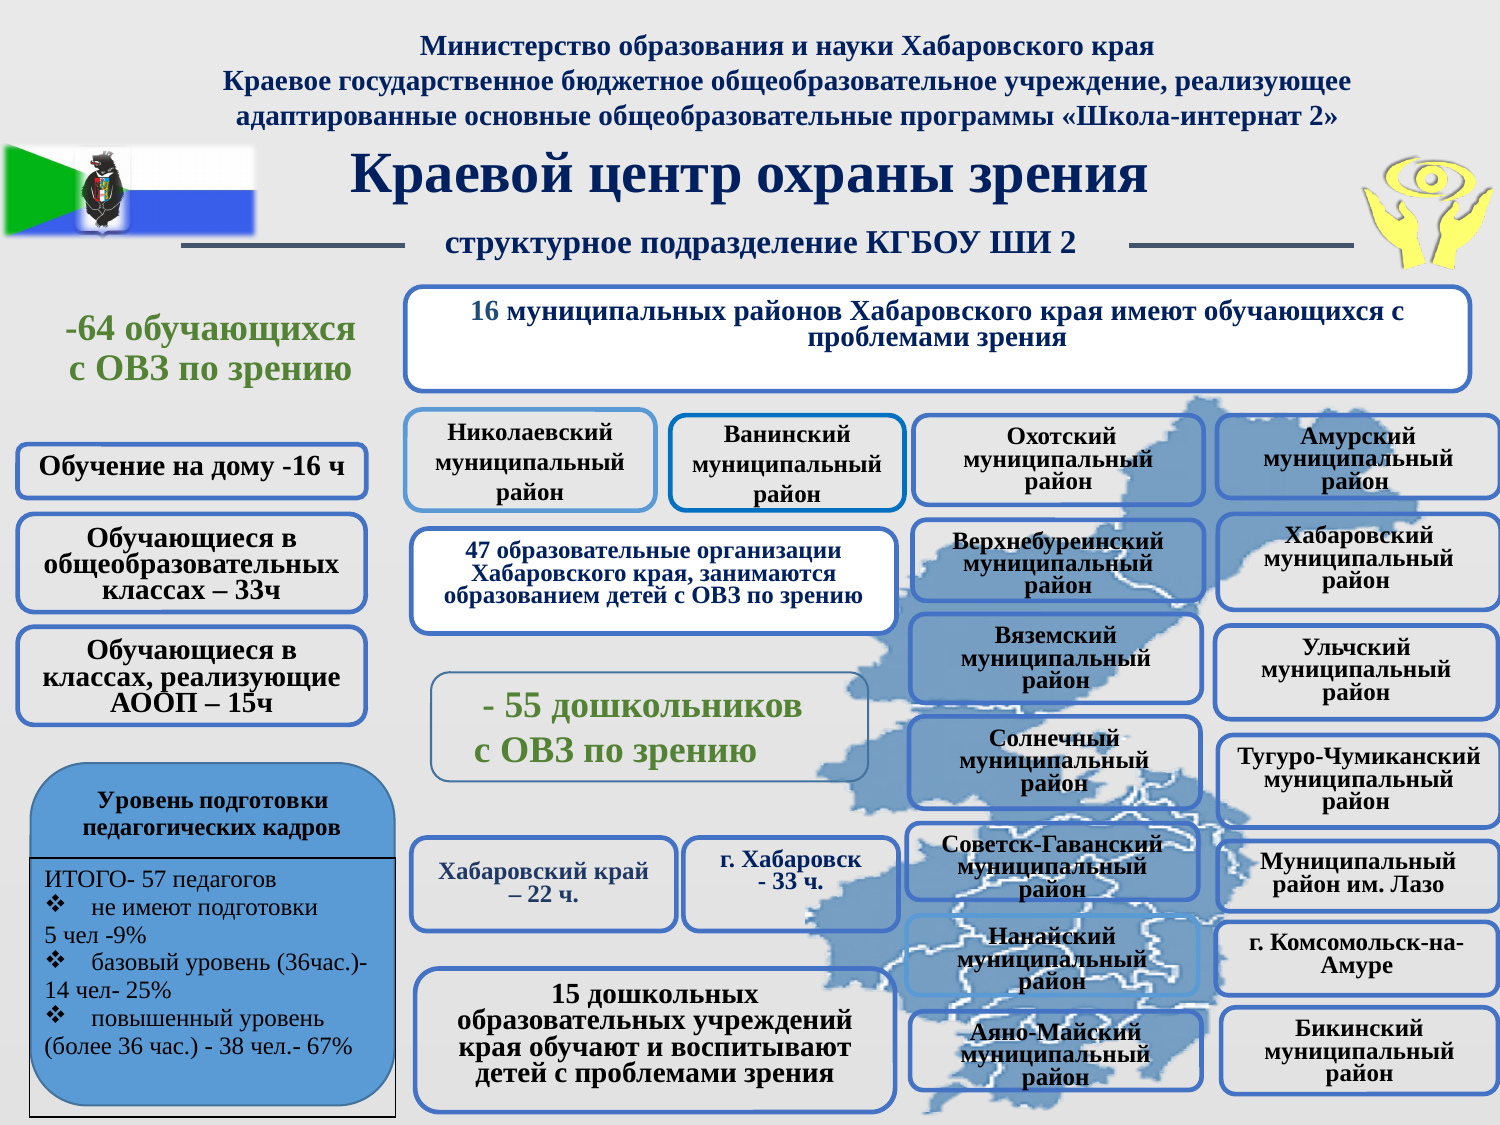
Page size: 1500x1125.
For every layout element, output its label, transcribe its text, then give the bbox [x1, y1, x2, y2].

text_box Николаевский муниципальный район [404, 408, 657, 512]
title -64 обучающихся с ОВЗ по зрению [46, 241, 375, 397]
text_box Ульчский муниципальный район [1444, 624, 1500, 721]
text_box Хабаровский край – 22 ч. [410, 836, 678, 933]
text_box Обучающиеся в классах, реализующие АООП – 15ч [16, 625, 367, 726]
text_box Амурский муниципальный район [1444, 414, 1500, 500]
picture [1357, 142, 1500, 285]
text_box Бикинский муниципальный район [1444, 1006, 1500, 1096]
text_box [429, 671, 805, 783]
text_box - 55 дошкольников с ОВЗ по зрению [459, 672, 805, 777]
text_box Тугуро-Чумиканский муниципальный район [1444, 733, 1500, 829]
text_box 15 дошкольных образовательных учреждений края обучают и воспитывают детей с проблемами зрения [414, 967, 805, 1114]
text_box 47 образовательные организации Хабаровского края, занимаются образованием детей с ОВЗ по зрению [410, 527, 805, 635]
text_box 16 муниципальных районов Хабаровского края имеют обучающихся с проблемами зрения [404, 285, 1471, 393]
text_box Обучение на дому -16 ч [16, 443, 368, 499]
chart [29, 761, 396, 1118]
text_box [0, 141, 259, 242]
text_box Ванинский муниципальный район [669, 414, 805, 512]
text_box г. Комсомольск-на-Амуре [1444, 920, 1500, 997]
picture [805, 393, 1444, 1125]
text_box Министерство образования и науки Хабаровского края Краевое государственное бюджетное общеобразовательное учреждение, реализующее адаптированные основные общеобразовательные программы «Школа-интернат 2» [146, 19, 1429, 130]
text_box Муниципальный район им. Лазо [1444, 839, 1500, 913]
text_box г. Хабаровск - 33 ч. [682, 836, 805, 933]
text_box Обучающиеся в общеобразовательных классах – 33ч [16, 512, 367, 614]
text_box Хабаровский муниципальный район [1444, 512, 1500, 611]
text_box Краевой центр охраны зрения [5, 130, 1495, 213]
text_box структурное подразделение КГБОУ ШИ 2 [302, 213, 1237, 268]
